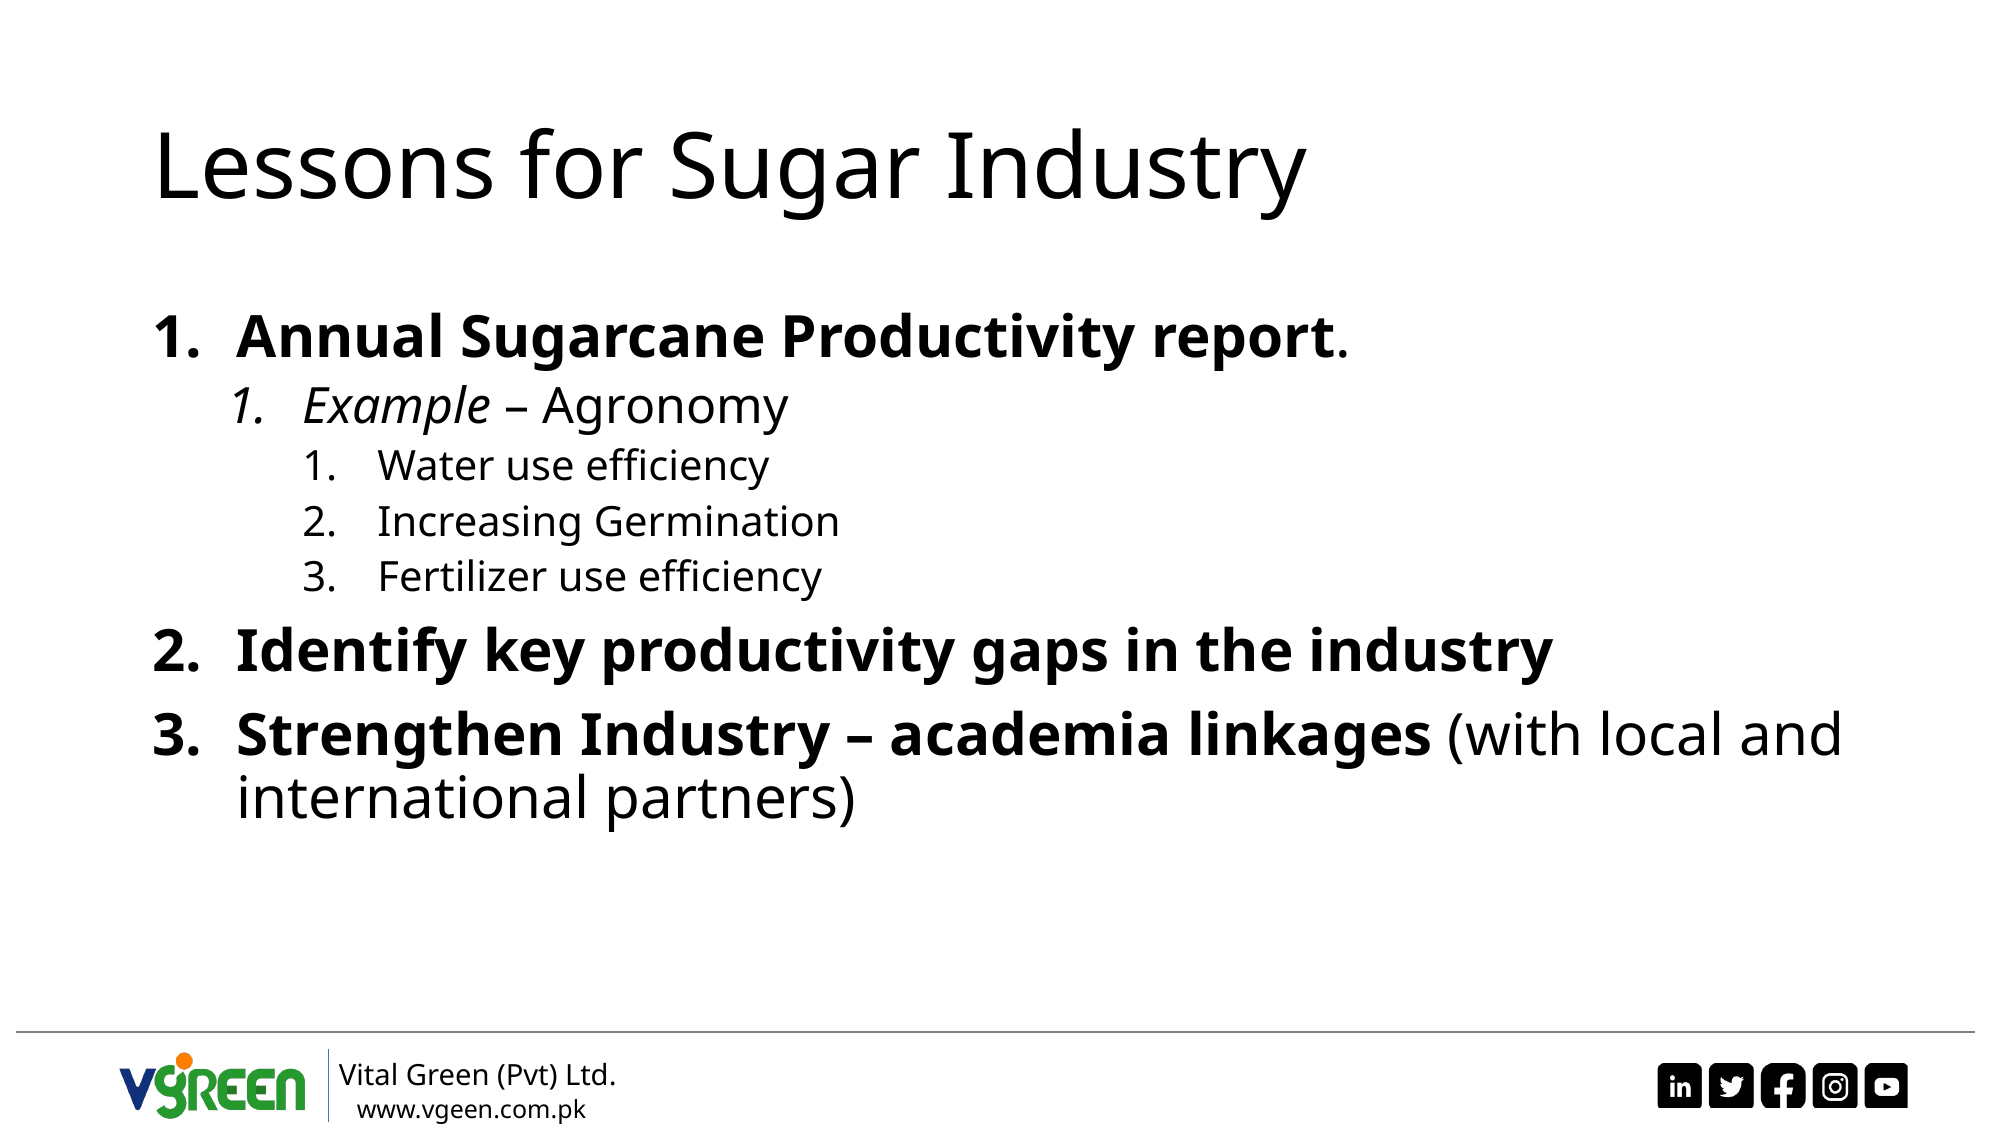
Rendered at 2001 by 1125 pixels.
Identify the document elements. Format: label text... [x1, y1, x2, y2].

title Lessons for Sugar Industry [137, 59, 1863, 278]
list Annual Sugarcane Productivity report. Example – Agronomy Water use efficiency Increasing Germination Fertilizer use efficiency Identify key productivity gaps in the industry Strengthen Industry – academia linkages (with local and international partners) [137, 299, 1863, 1014]
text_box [15, 1032, 1976, 1125]
